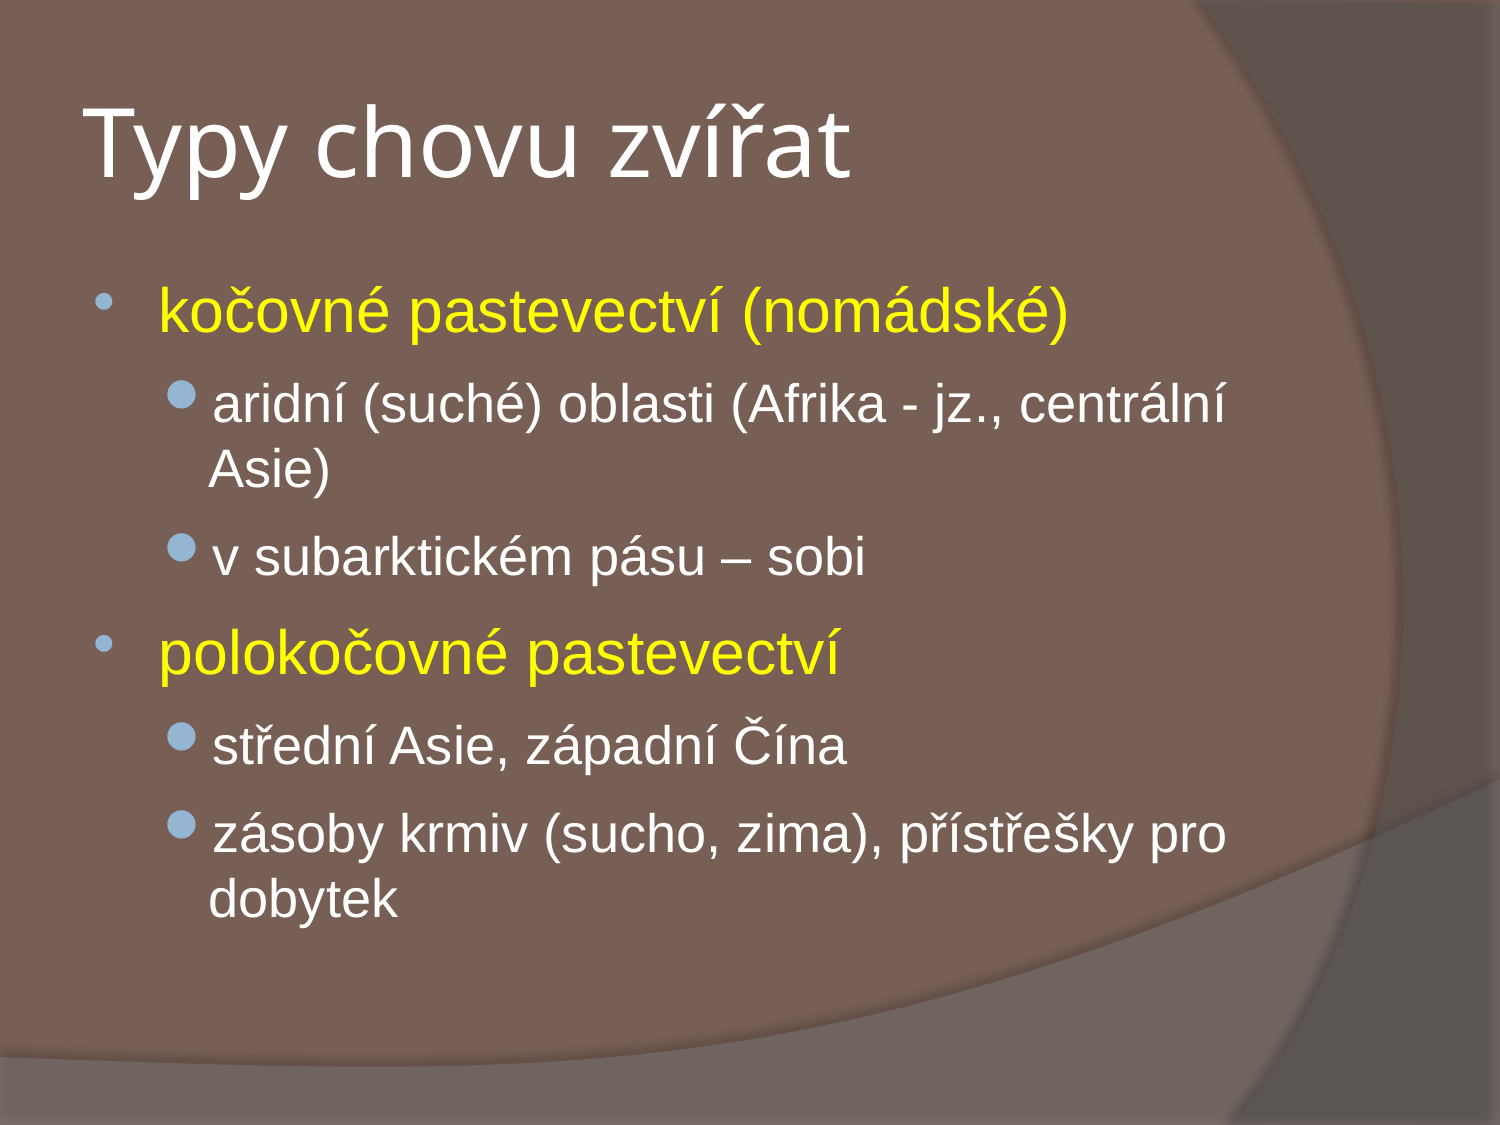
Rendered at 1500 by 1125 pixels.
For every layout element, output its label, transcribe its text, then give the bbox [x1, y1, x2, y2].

title Typy chovu zvířat [75, 45, 1300, 233]
list kočovné pastevectví (nomádské) aridní (suché) oblasti (Afrika - jz., centrální Asie) v subarktickém pásu – sobi polokočovné pastevectví střední Asie, západní Čína zásoby krmiv (sucho, zima), přístřešky pro dobytek [75, 262, 1306, 1005]
